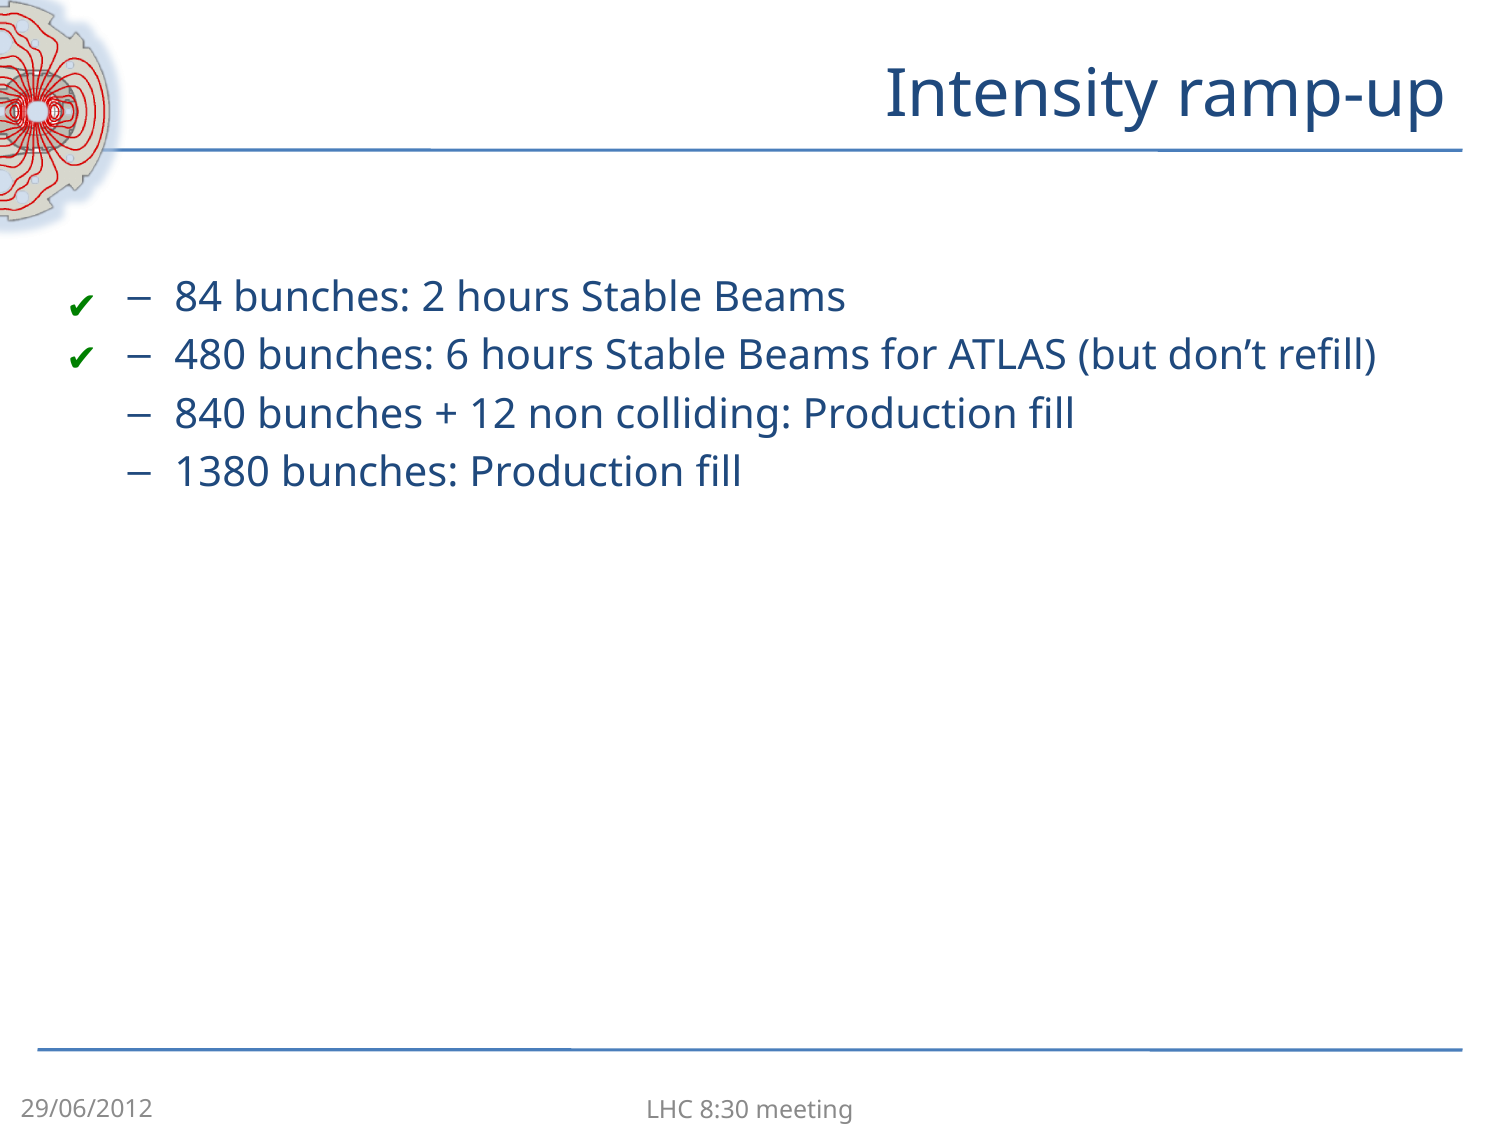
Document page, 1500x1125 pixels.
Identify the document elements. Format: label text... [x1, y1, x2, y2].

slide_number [5, 1085, 356, 1125]
text_box ✔ [51, 274, 113, 326]
picture [0, 2, 109, 220]
footer LHC 8:30 meeting [512, 1088, 988, 1125]
title Intensity ramp-up [262, 24, 1463, 156]
text_box ✔ [51, 326, 113, 387]
list 84 bunches: 2 hours Stable Beams 480 bunches: 6 hours Stable Beams for ATLAS (but don’t refill) 840 bunches + 12 non colliding: Production fill 1380 bunches: Production fill [37, 262, 1463, 1125]
